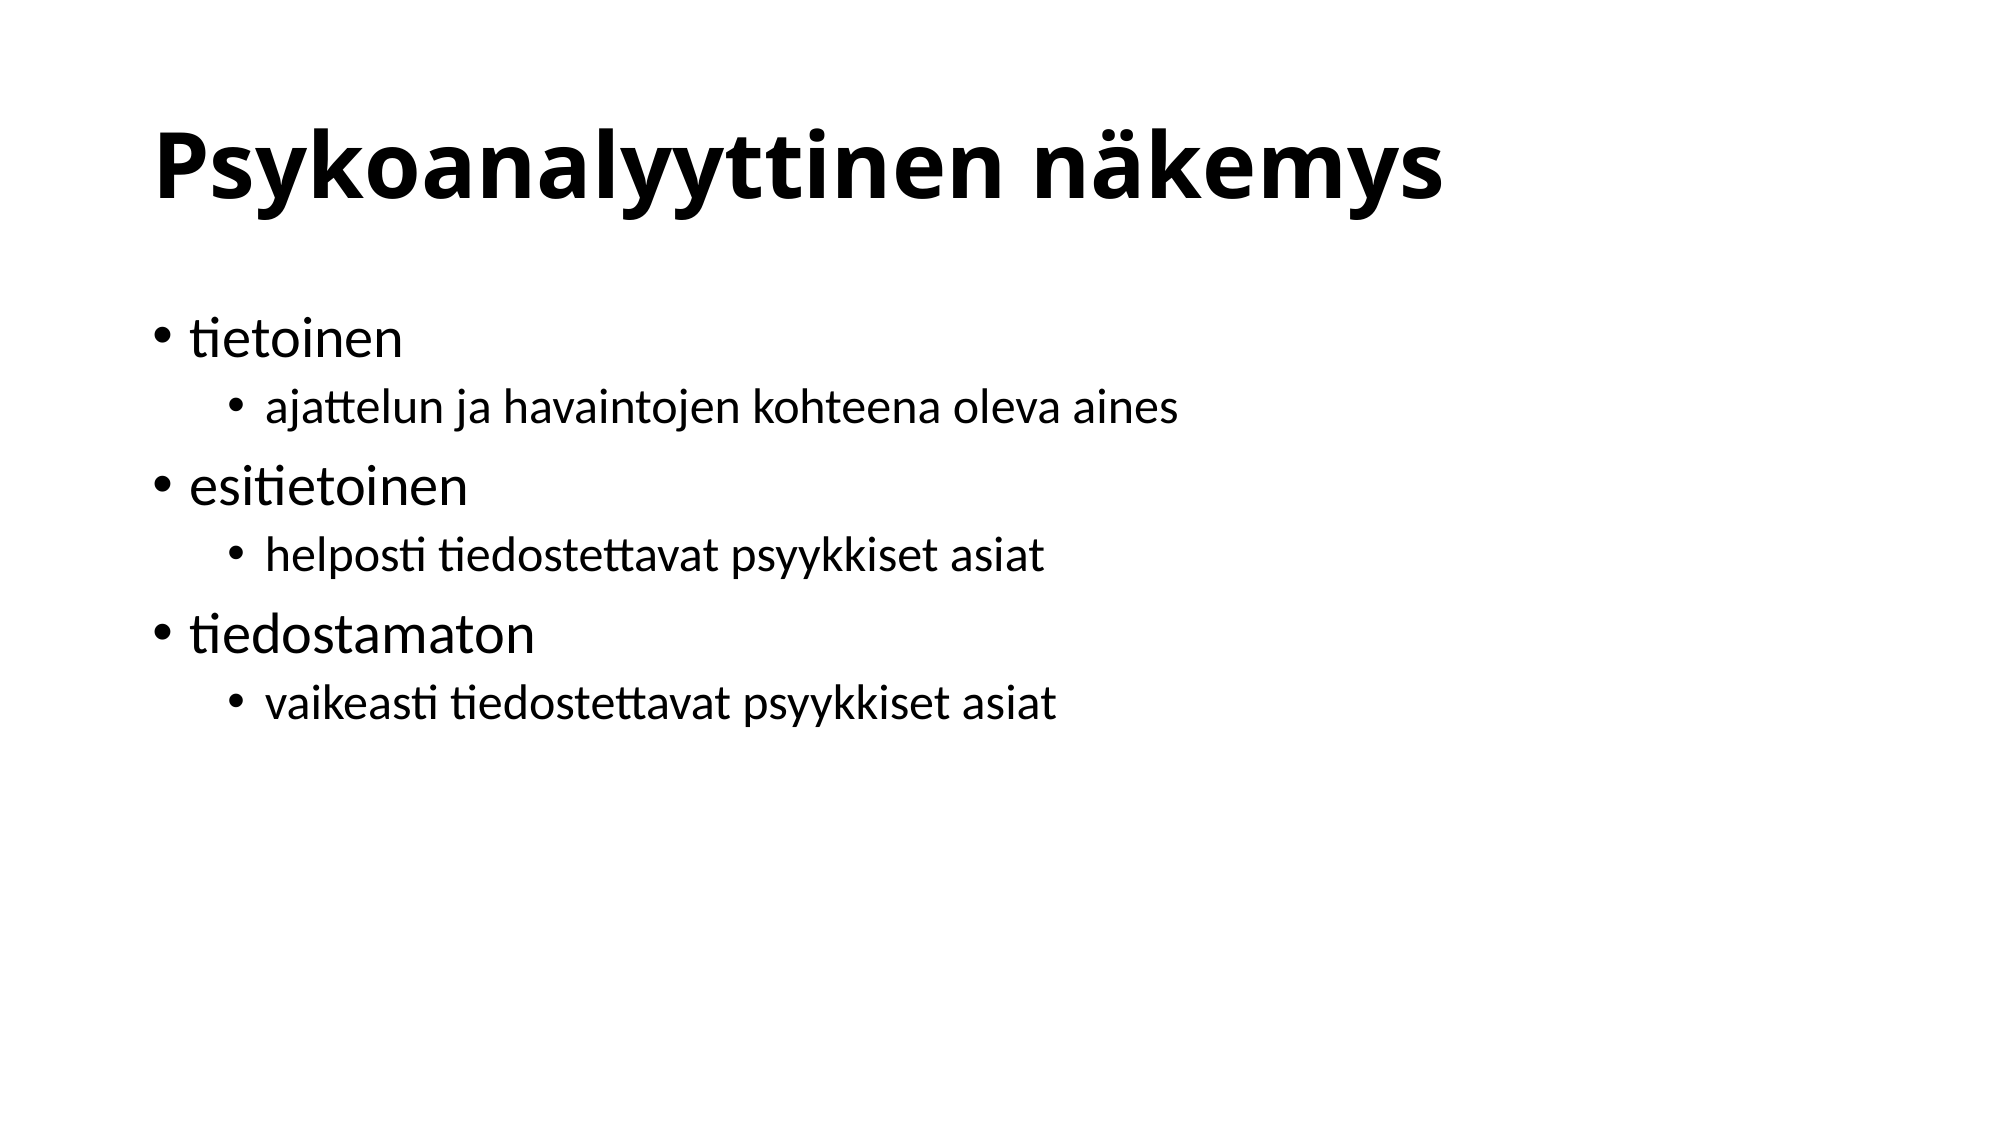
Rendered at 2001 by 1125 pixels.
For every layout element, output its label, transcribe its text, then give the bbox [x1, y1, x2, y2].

title Psykoanalyyttinen näkemys [137, 59, 1863, 278]
list tietoinen ajattelun ja havaintojen kohteena oleva aines esitietoinen helposti tiedostettavat psyykkiset asiat tiedostamaton vaikeasti tiedostettavat psyykkiset asiat [137, 299, 1863, 1014]
